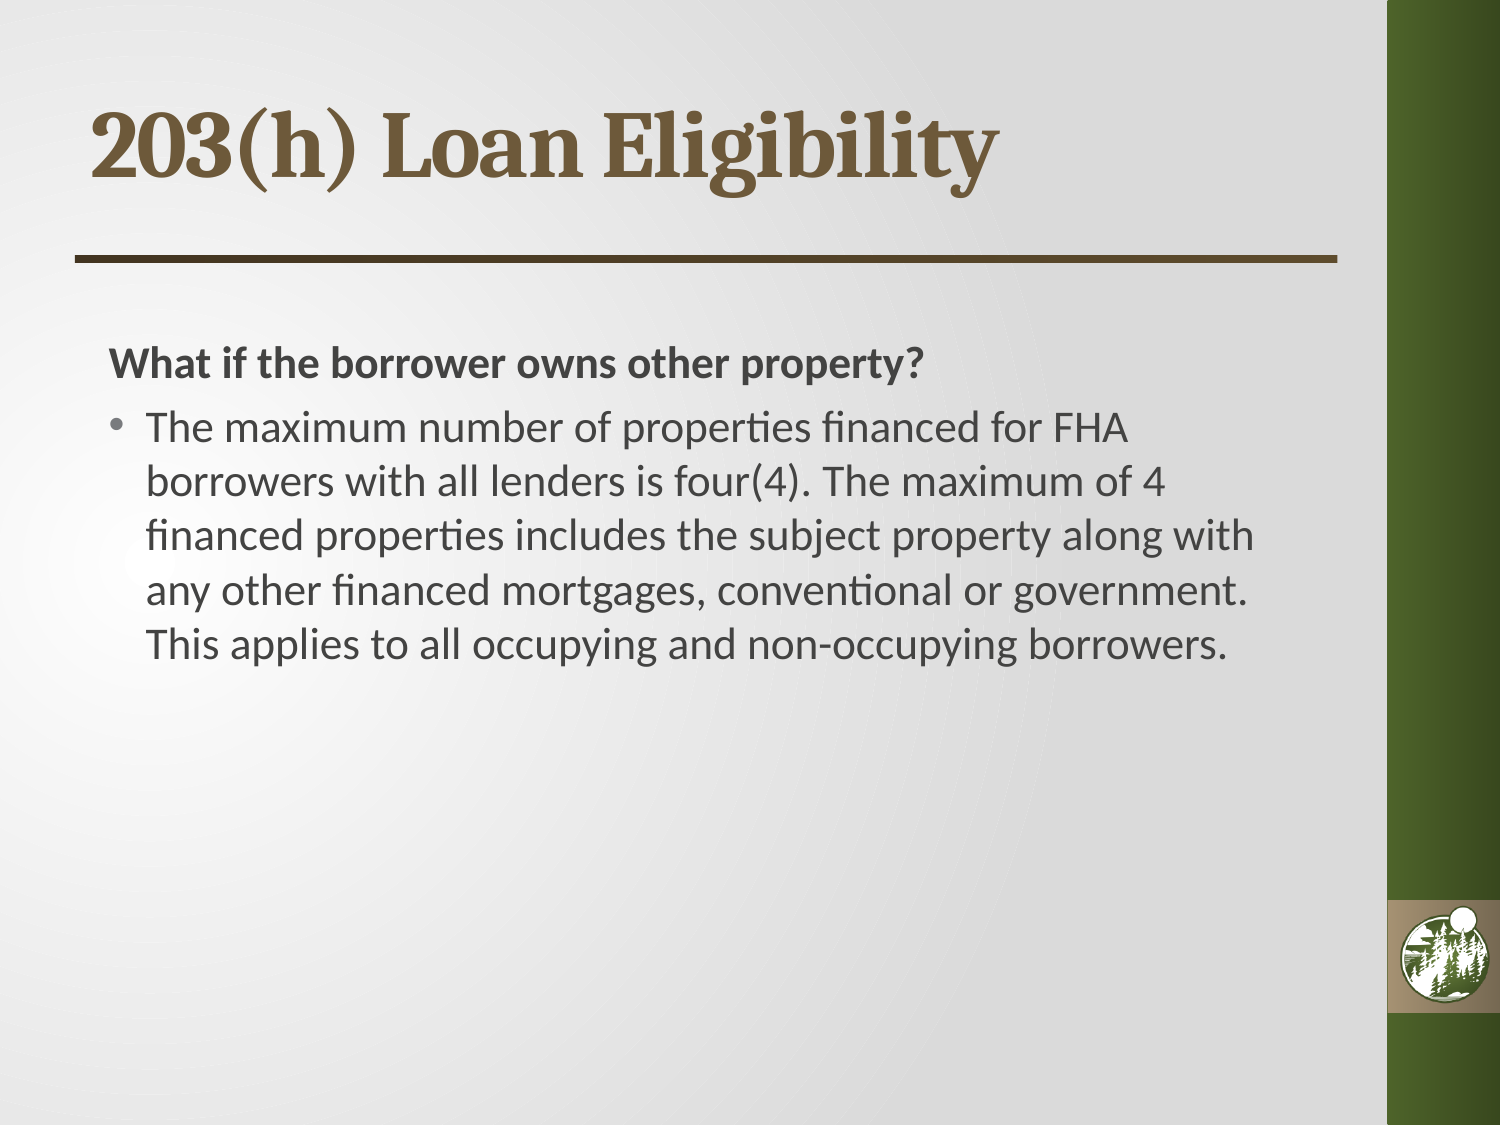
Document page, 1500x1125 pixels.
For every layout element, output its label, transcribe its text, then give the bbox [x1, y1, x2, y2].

list What if the borrower owns other property? The maximum number of properties financed for FHA borrowers with all lenders is four(4). The maximum of 4 financed properties includes the subject property along with any other financed mortgages, conventional or government. This applies to all occupying and non-occupying borrowers. [75, 262, 1325, 1050]
picture [1390, 899, 1498, 1008]
title 203(h) Loan Eligibility [75, 45, 1325, 233]
